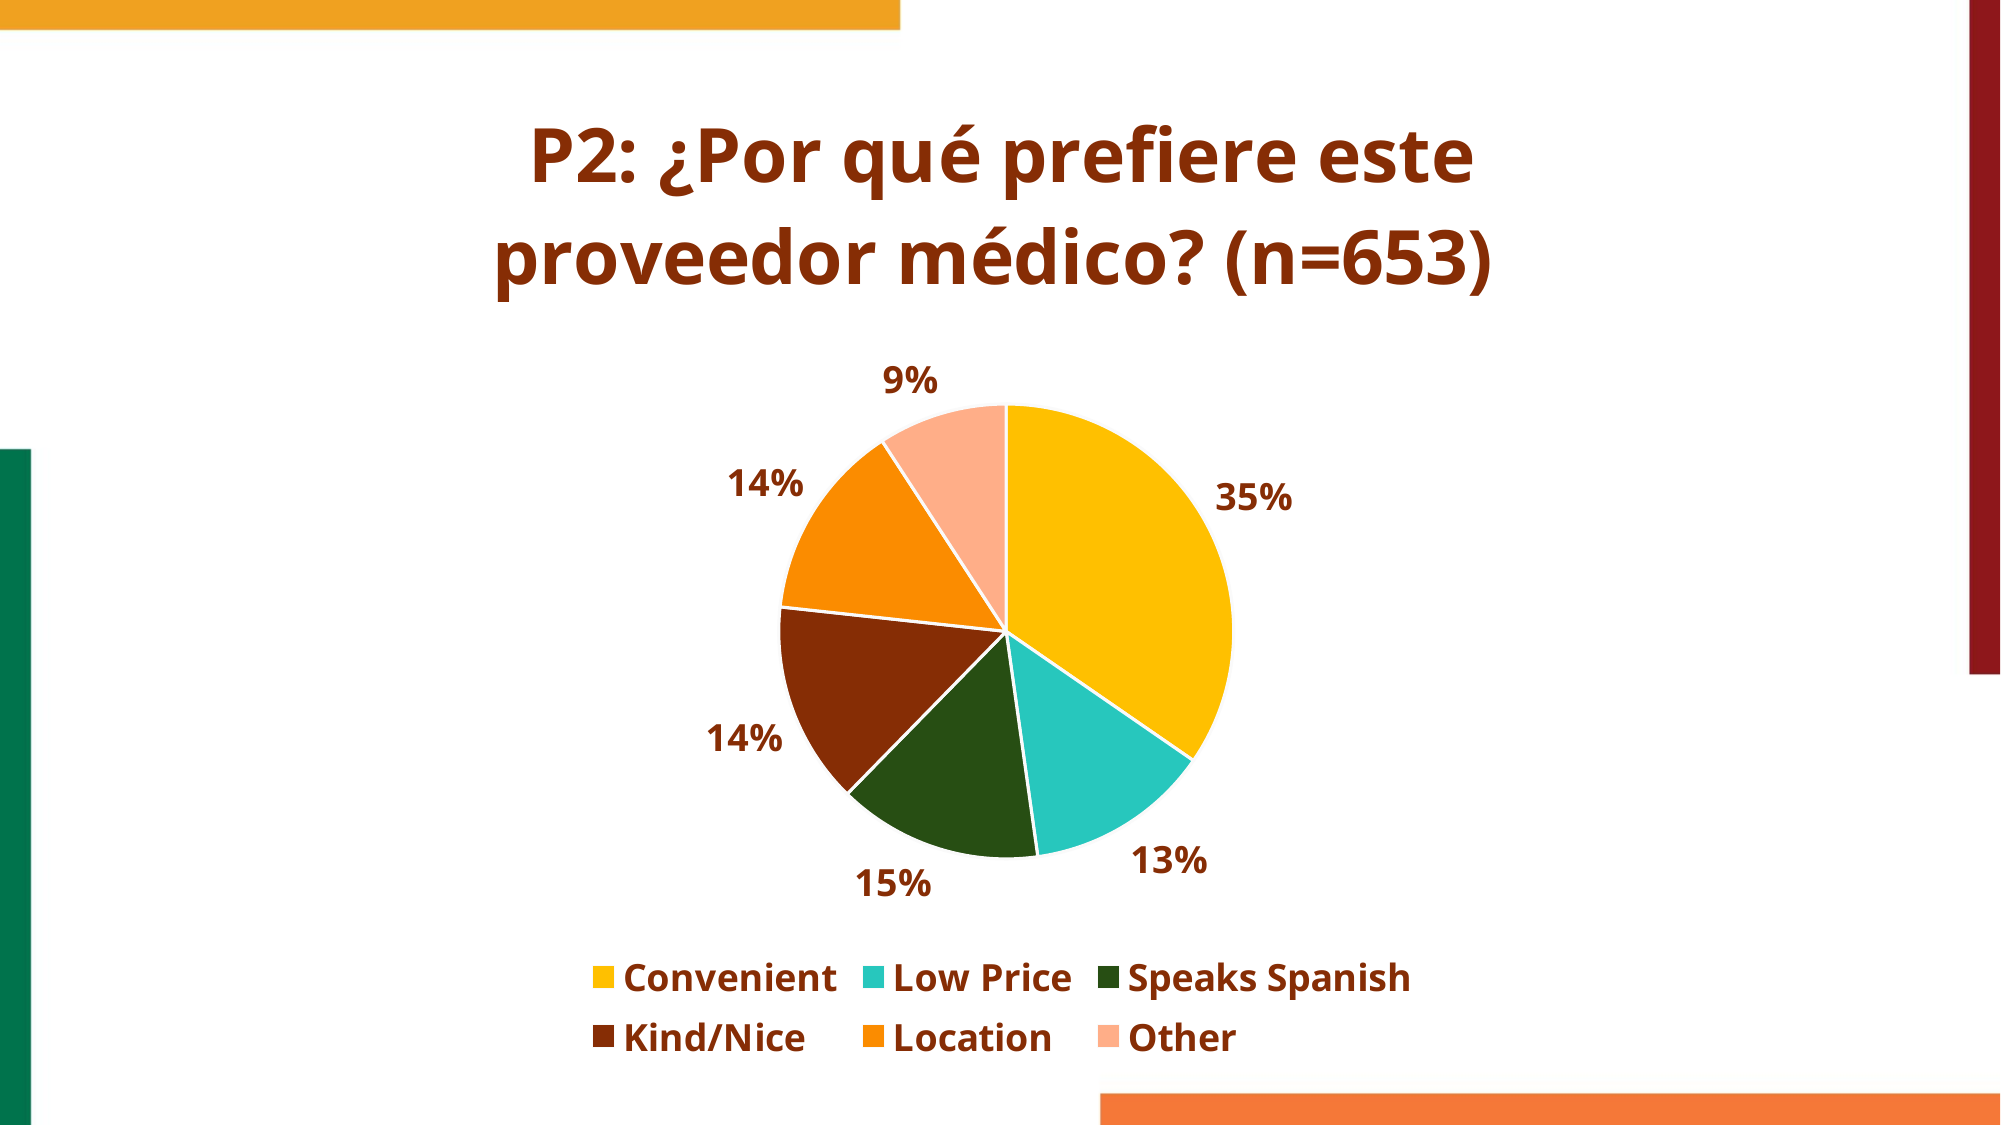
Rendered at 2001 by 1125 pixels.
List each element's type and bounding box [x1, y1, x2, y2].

picture [0, 0, 2001, 1125]
chart [154, 52, 1851, 1070]
